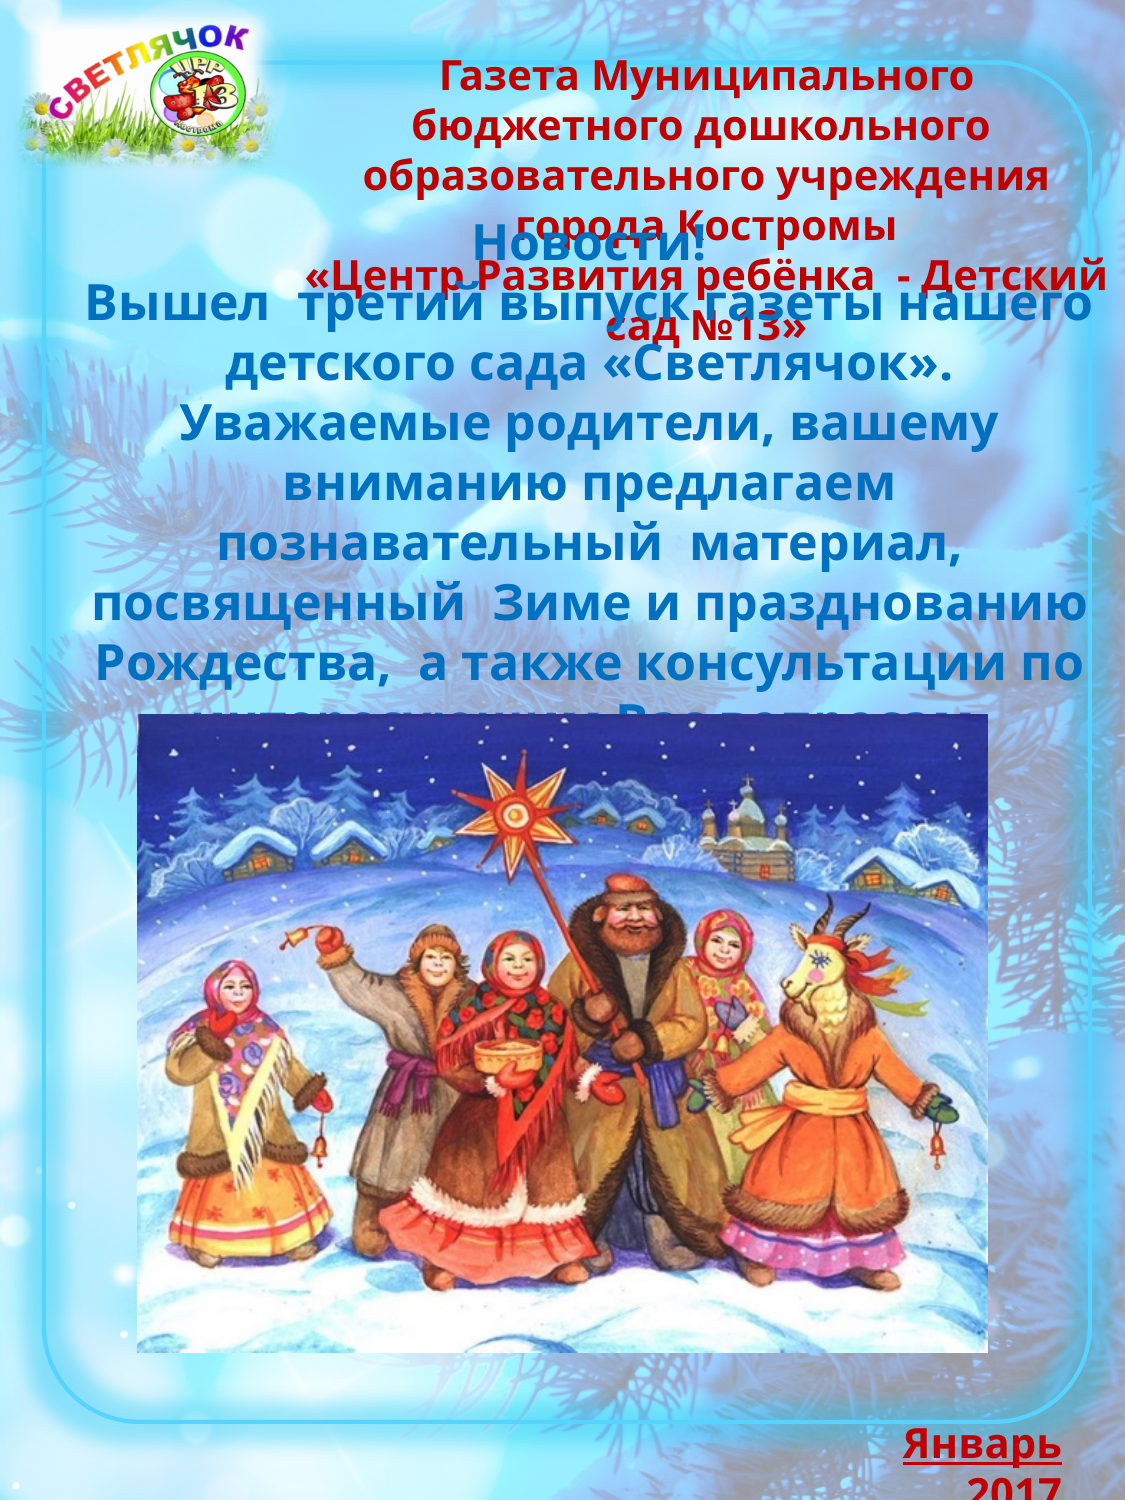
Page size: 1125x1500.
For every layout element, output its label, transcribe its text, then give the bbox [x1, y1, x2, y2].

picture [12, 0, 280, 172]
subtitle Газета Муниципального бюджетного дошкольного образовательного учреждения города Костромы «Центр Развития ребёнка - Детский сад №13» [288, 41, 1125, 202]
picture [136, 714, 988, 1353]
text_box Январь 2017 [822, 1359, 1078, 1500]
text_box Новости! Вышел третий выпуск газеты нашего детского сада «Светлячок». Уважаемые родители, вашему вниманию предлагаем познавательный материал, посвященный Зиме и празднованию Рождества, а также консультации по интересующим Вас вопросам. [54, 202, 1125, 758]
